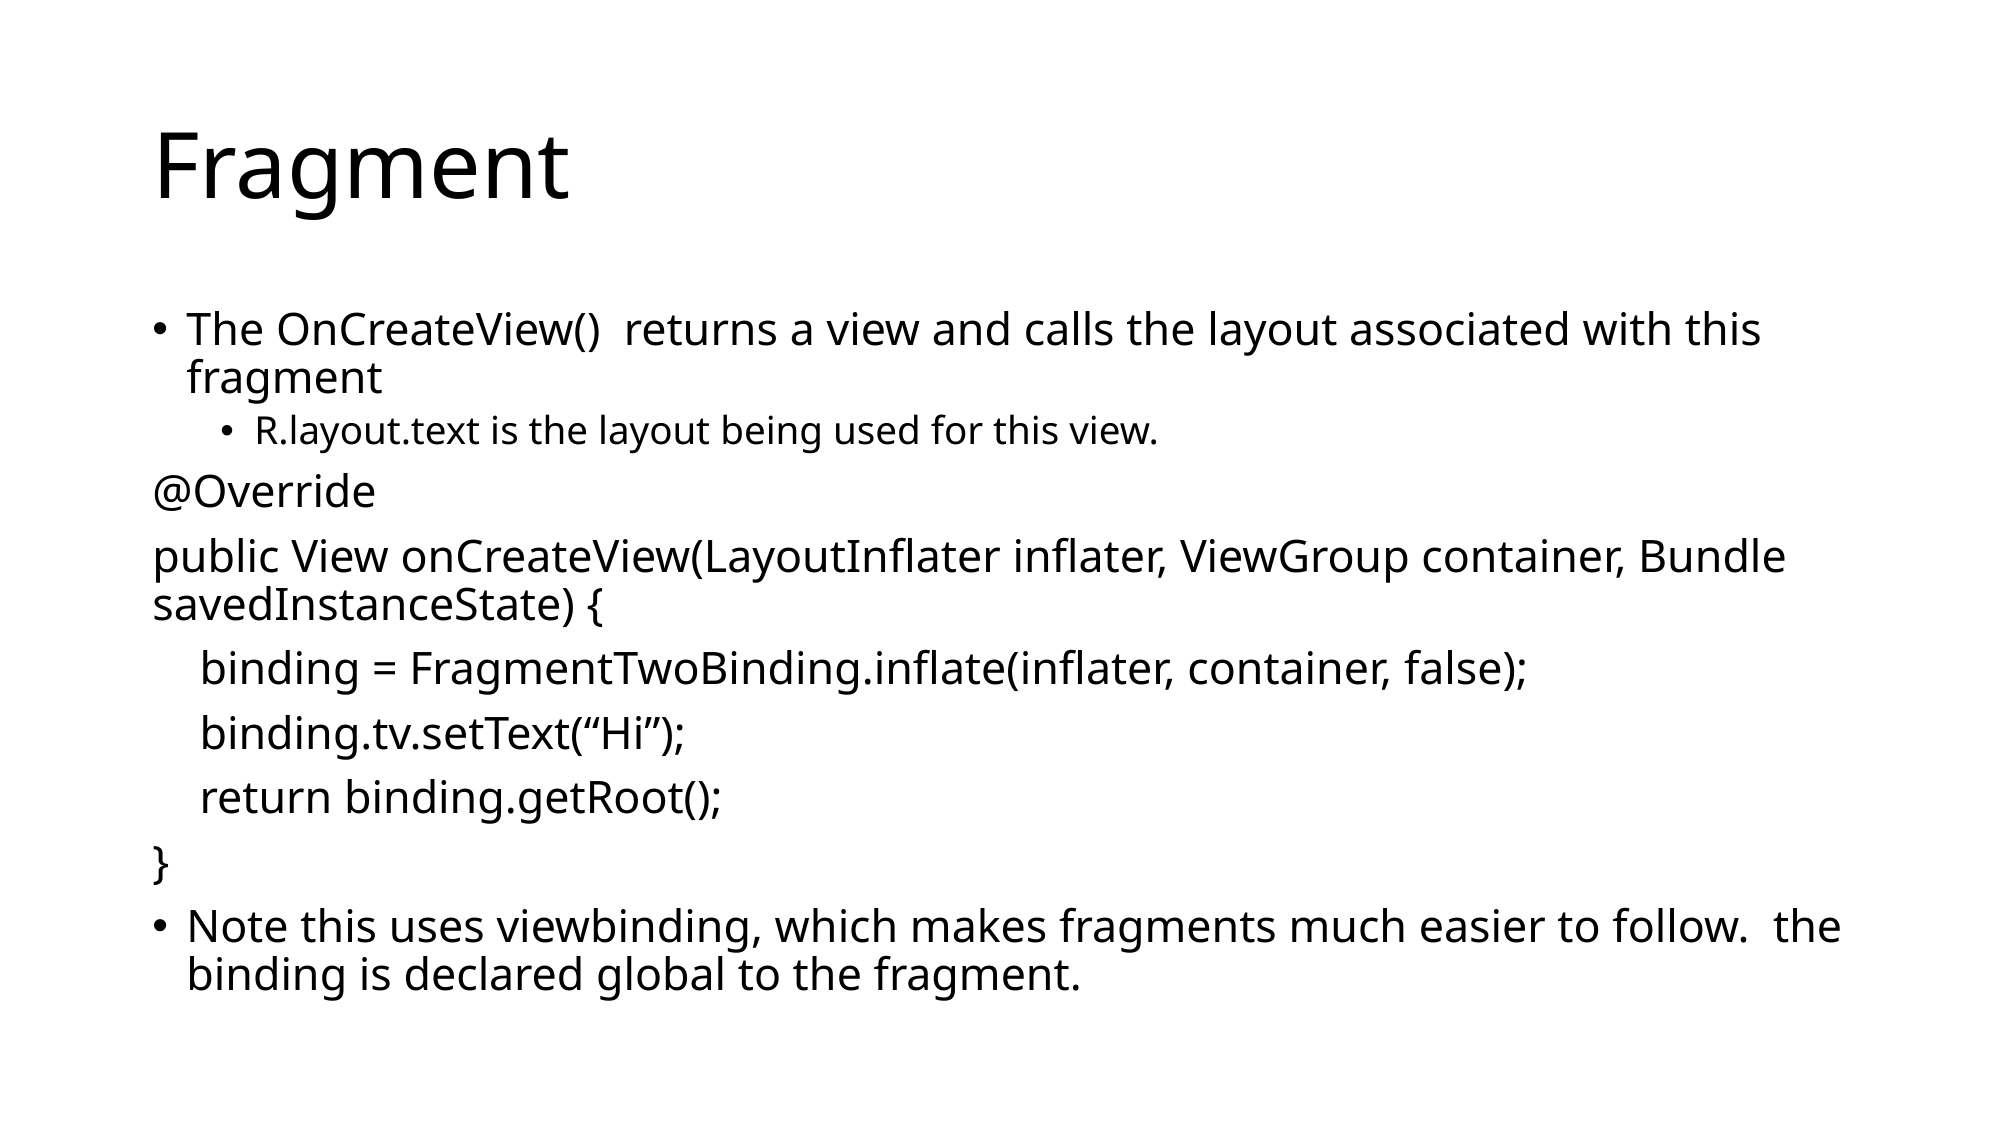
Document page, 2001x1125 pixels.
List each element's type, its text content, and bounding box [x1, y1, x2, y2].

title Fragment [137, 59, 1863, 278]
list The OnCreateView() returns a view and calls the layout associated with this fragment R.layout.text is the layout being used for this view. @Override public View onCreateView(LayoutInflater inflater, ViewGroup container, Bundle savedInstanceState) { binding = FragmentTwoBinding.inflate(inflater, container, false); binding.tv.setText(“Hi”); return binding.getRoot(); } Note this uses viewbinding, which makes fragments much easier to follow. the binding is declared global to the fragment. [137, 299, 1863, 1014]
